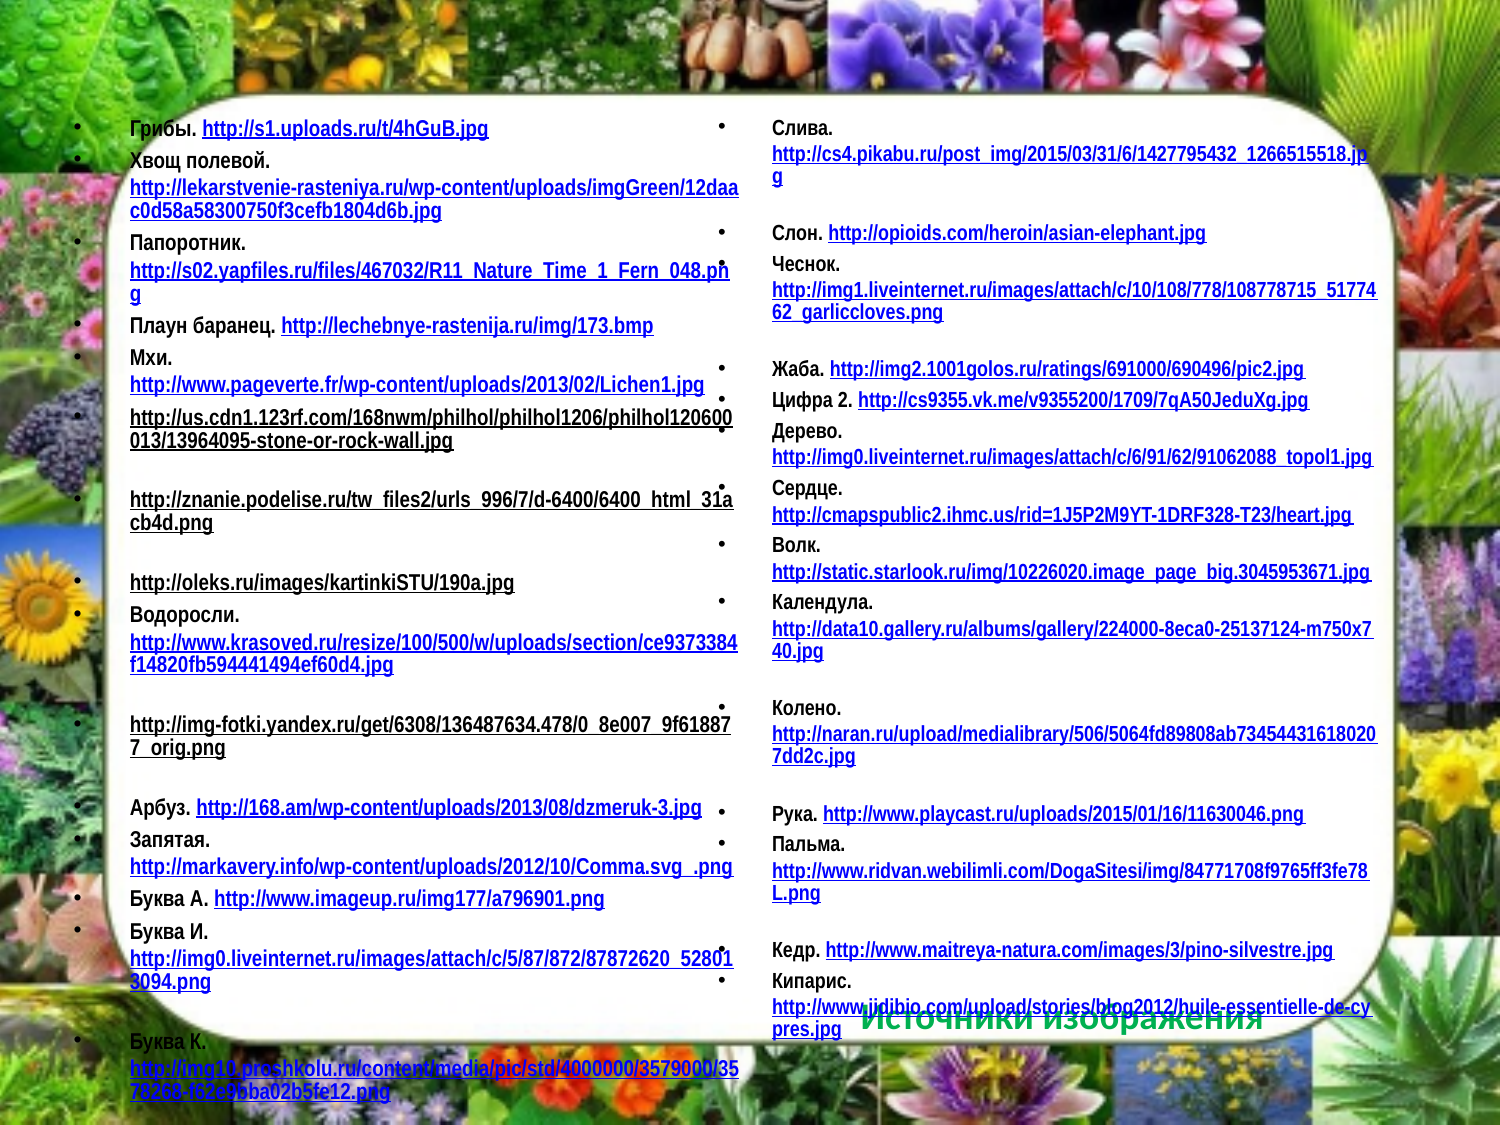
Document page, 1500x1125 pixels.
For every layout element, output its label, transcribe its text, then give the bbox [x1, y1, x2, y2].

text_box Источники изображения [845, 997, 1280, 1045]
picture [0, 0, 1500, 1125]
list Слива. http://cs4.pikabu.ru/post_img/2015/03/31/6/1427795432_1266515518.jpg Слон. http://opioids.com/heroin/asian-elephant.jpg Чеснок. http://img1.liveinternet.ru/images/attach/c/10/108/778/108778715_5177462_garliccloves.png Жаба. http://img2.1001golos.ru/ratings/691000/690496/pic2.jpg Цифра 2. http://cs9355.vk.me/v9355200/1709/7qA50JeduXg.jpg Дерево. http://img0.liveinternet.ru/images/attach/c/6/91/62/91062088_topol1.jpg Сердце. http://cmapspublic2.ihmc.us/rid=1J5P2M9YT-1DRF328-T23/heart.jpg Волк. http://static.starlook.ru/img/10226020.image_page_big.3045953671.jpg Календула. http://data10.gallery.ru/albums/gallery/224000-8eca0-25137124-m750x740.jpg Колено. http://naran.ru/upload/medialibrary/506/5064fd89808ab734544316180207dd2c.jpg Рука. http://www.playcast.ru/uploads/2015/01/16/11630046.png Пальма. http://www.ridvan.webilimli.com/DogaSitesi/img/84771708f9765ff3fe78L.png Кедр. http://www.maitreya-natura.com/images/3/pino-silvestre.jpg Кипарис. http://www.jidibio.com/upload/stories/blog2012/huile-essentielle-de-cypres.jpg [703, 105, 1395, 997]
list Грибы. http://s1.uploads.ru/t/4hGuB.jpg Хвощ полевой. http://lekarstvenie-rasteniya.ru/wp-content/uploads/imgGreen/12daac0d58a58300750f3cefb1804d6b.jpg Папоротник. http://s02.yapfiles.ru/files/467032/R11_Nature_Time_1_Fern_048.png Плаун баранец. http://lechebnye-rastenija.ru/img/173.bmp Мхи. http://www.pageverte.fr/wp-content/uploads/2013/02/Lichen1.jpg http://us.cdn1.123rf.com/168nwm/philhol/philhol1206/philhol120600013/13964095-stone-or-rock-wall.jpg http://znanie.podelise.ru/tw_files2/urls_996/7/d-6400/6400_html_31acb4d.png http://oleks.ru/images/kartinkiSTU/190a.jpg Водоросли. http://www.krasoved.ru/resize/100/500/w/uploads/section/ce9373384f14820fb594441494ef60d4.jpg http://img-fotki.yandex.ru/get/6308/136487634.478/0_8e007_9f618877_orig.png Арбуз. http://168.am/wp-content/uploads/2013/08/dzmeruk-3.jpg Запятая. http://markavery.info/wp-content/uploads/2012/10/Comma.svg_.png Буква А. http://www.imageup.ru/img177/a796901.png Буква И. http://img0.liveinternet.ru/images/attach/c/5/87/872/87872620_528013094.png Буква К. http://img10.proshkolu.ru/content/media/pic/std/4000000/3579000/3578268-f62e9bba02b5fe12.png Кабачок. http://ditki.com.ua/wp-content/uploads/2014/09/3477265.png [58, 105, 757, 1032]
